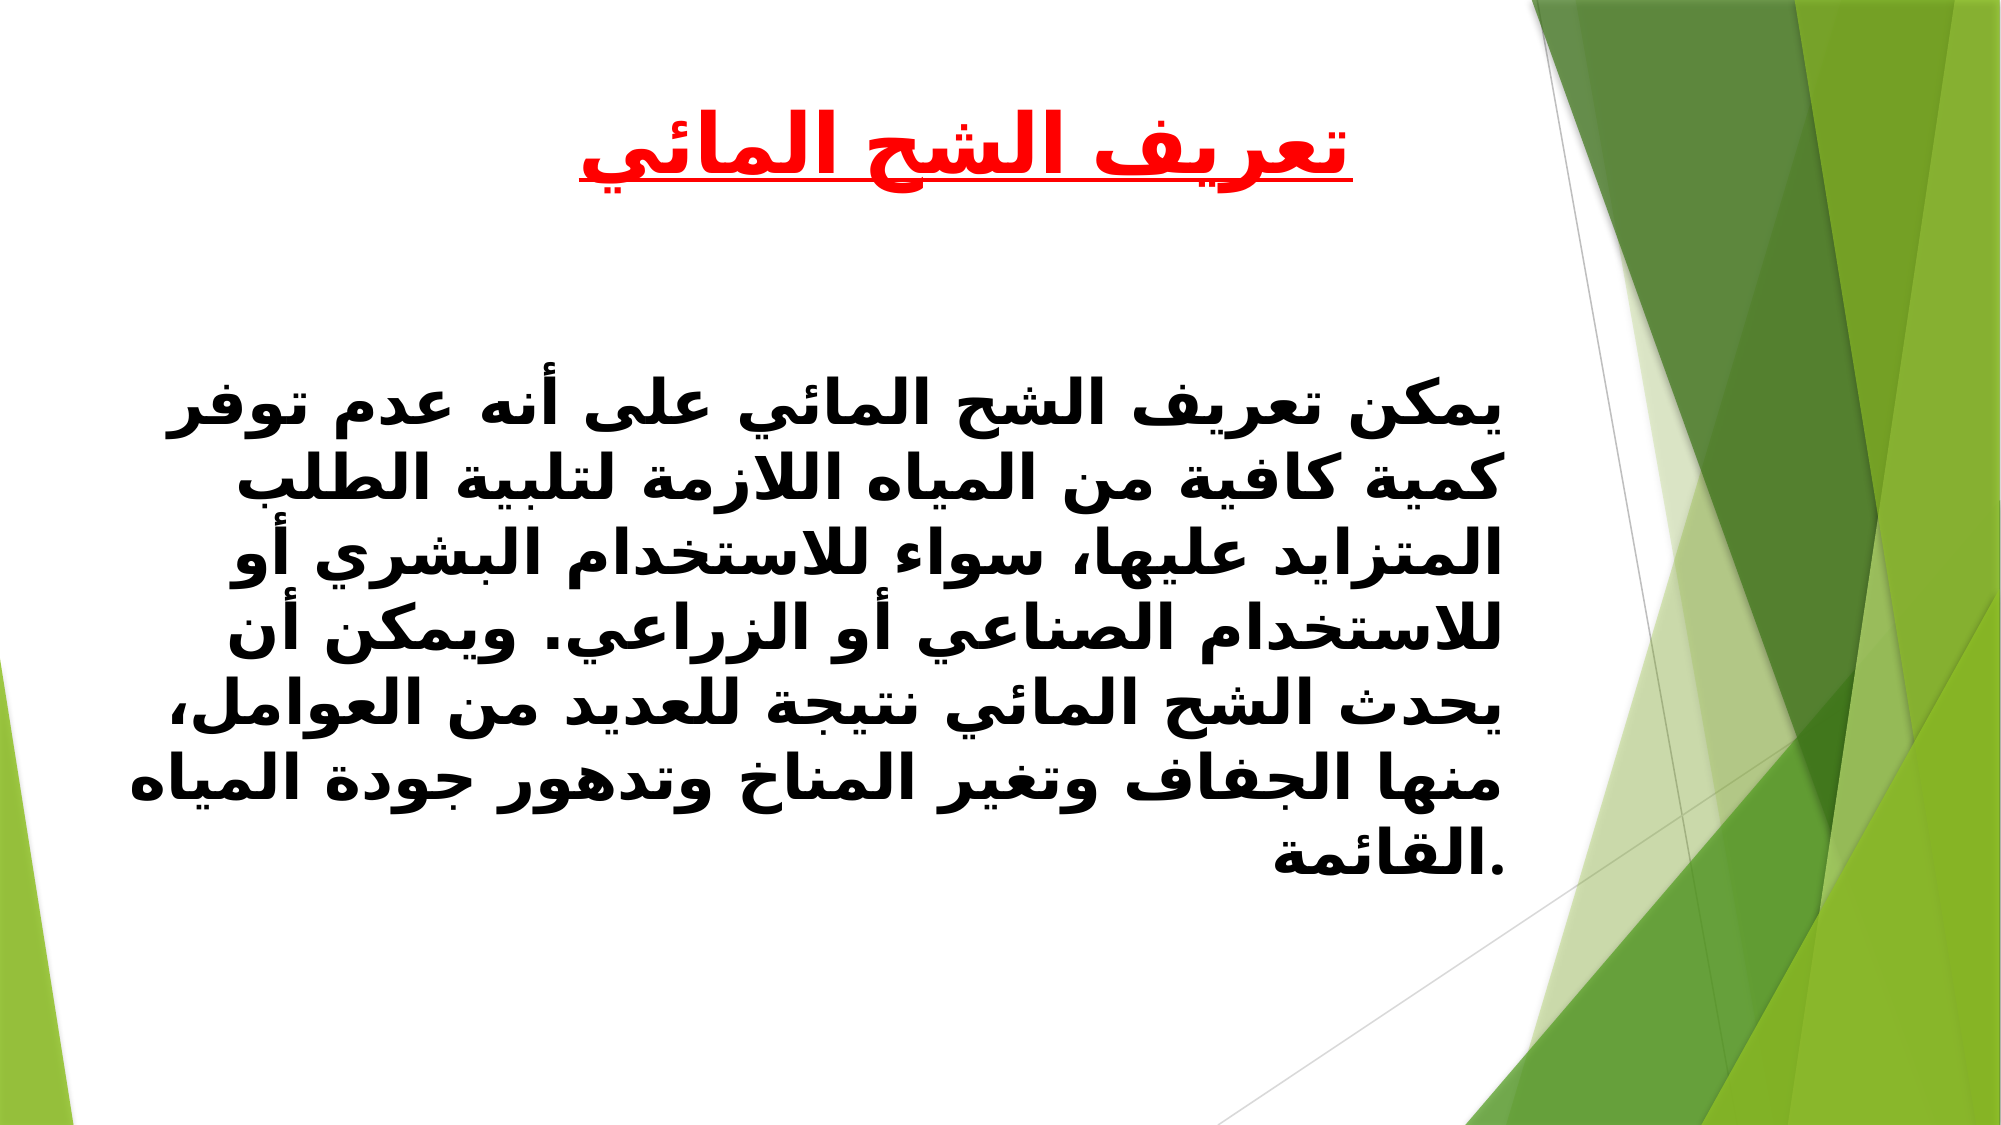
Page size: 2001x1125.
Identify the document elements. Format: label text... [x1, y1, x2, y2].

list يمكن تعريف الشح المائي على أنه عدم توفر كمية كافية من المياه اللازمة لتلبية الطلب المتزايد عليها، سواء للاستخدام البشري أو للاستخدام الصناعي أو الزراعي. ويمكن أن يحدث الشح المائي نتيجة للعديد من العوامل، منها الجفاف وتغير المناخ وتدهور جودة المياه القائمة. [111, 354, 1522, 992]
title تعريف الشح المائي [175, 82, 1756, 392]
